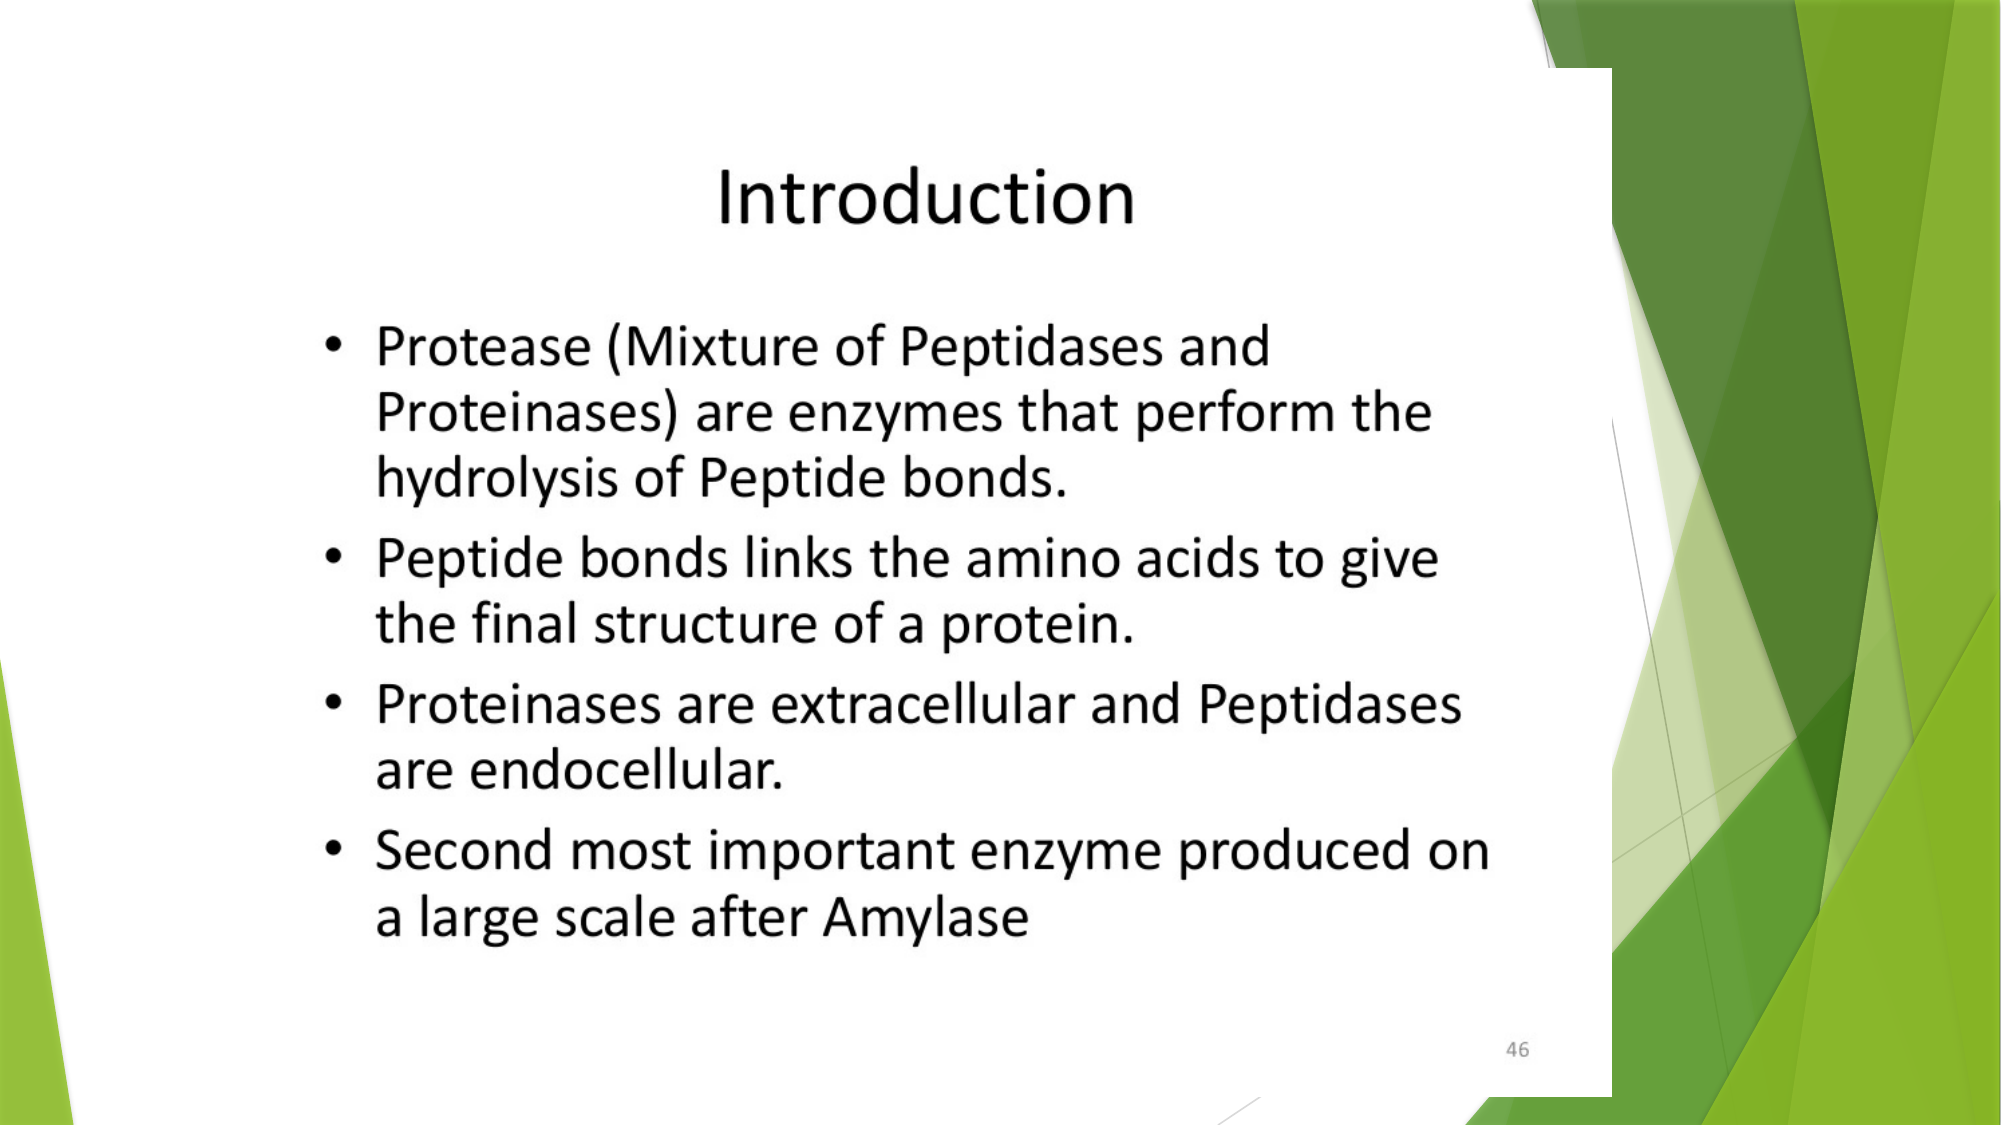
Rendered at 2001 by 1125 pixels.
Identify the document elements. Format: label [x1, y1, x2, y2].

picture [240, 68, 1613, 1097]
